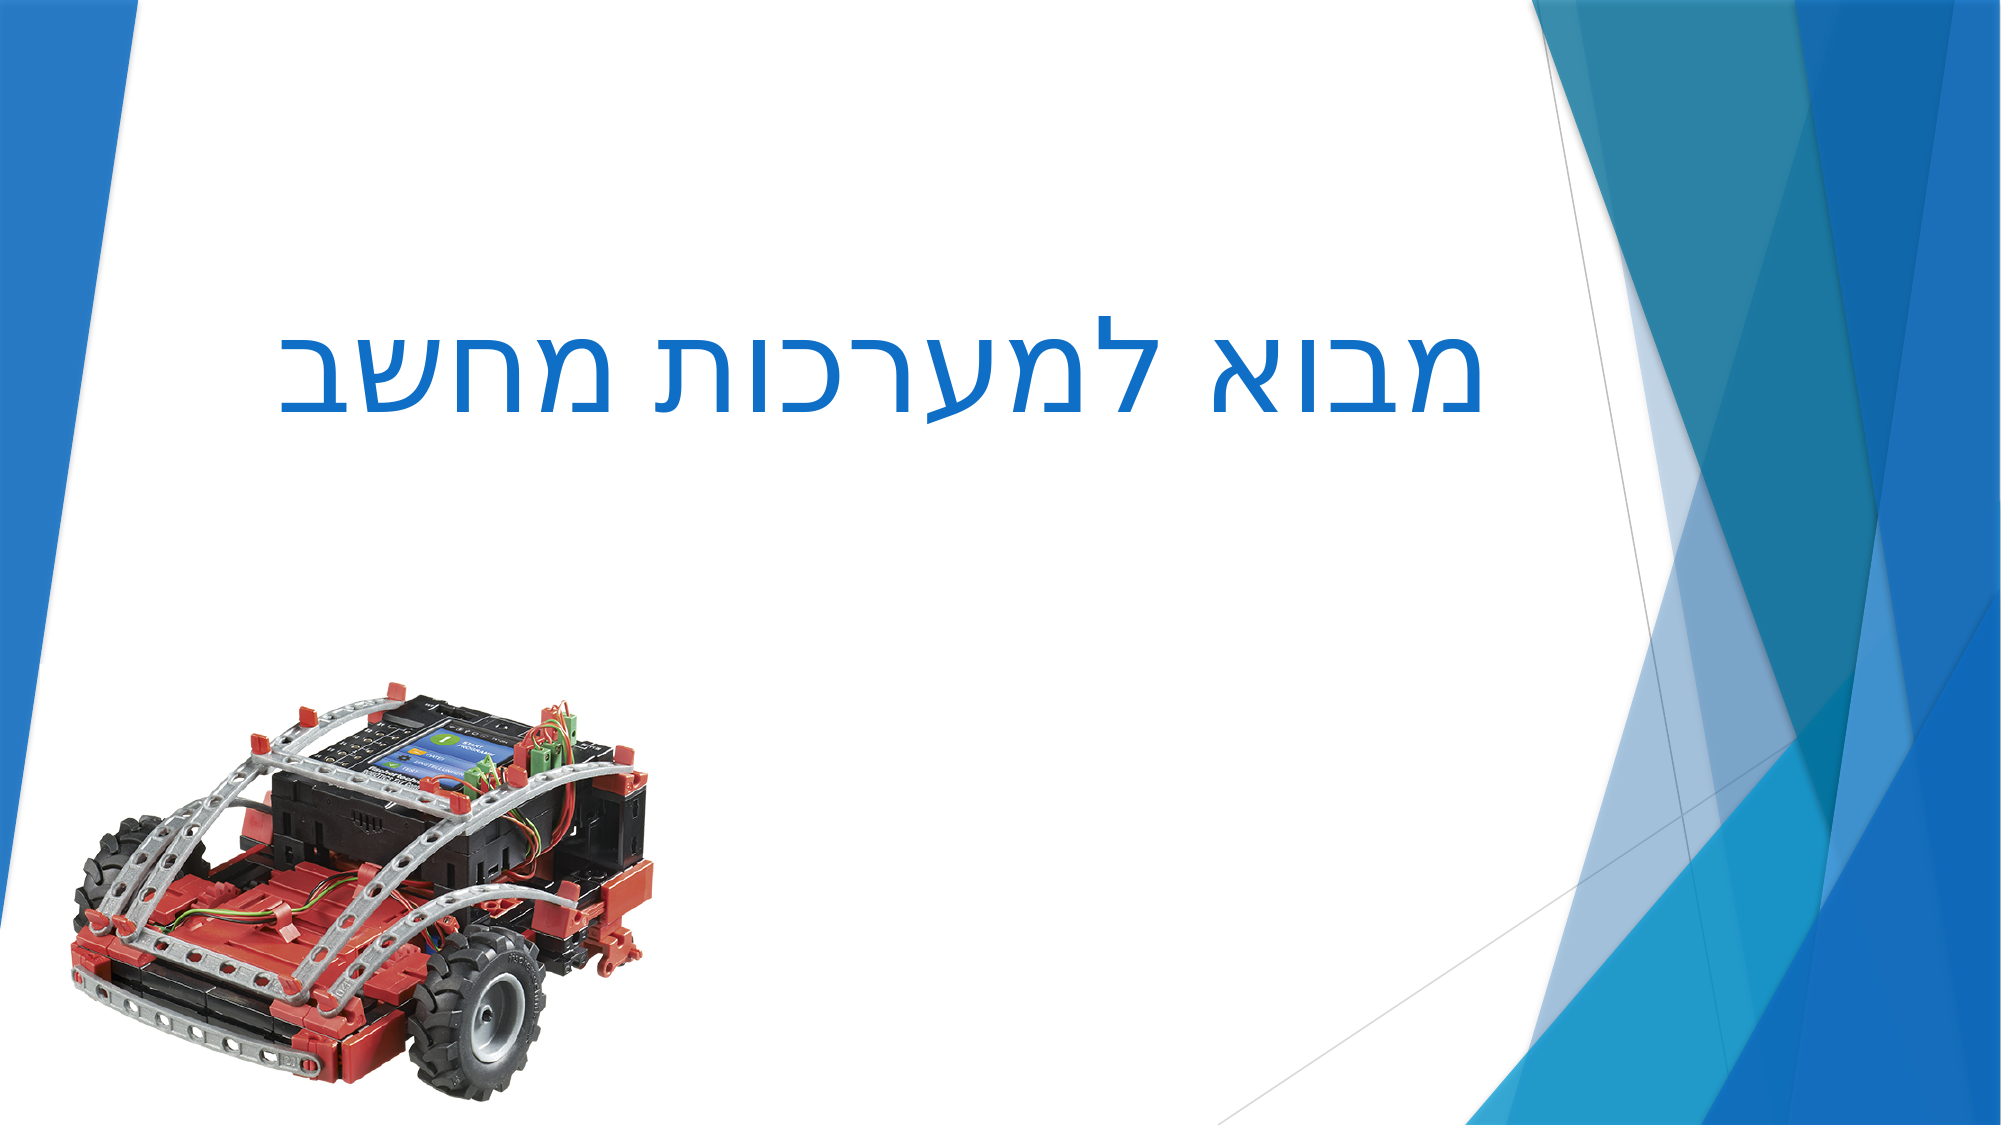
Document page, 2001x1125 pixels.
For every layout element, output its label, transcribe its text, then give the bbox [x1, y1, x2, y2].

title מבוא למערכות מחשב [200, 176, 1569, 447]
picture [39, 664, 680, 1125]
